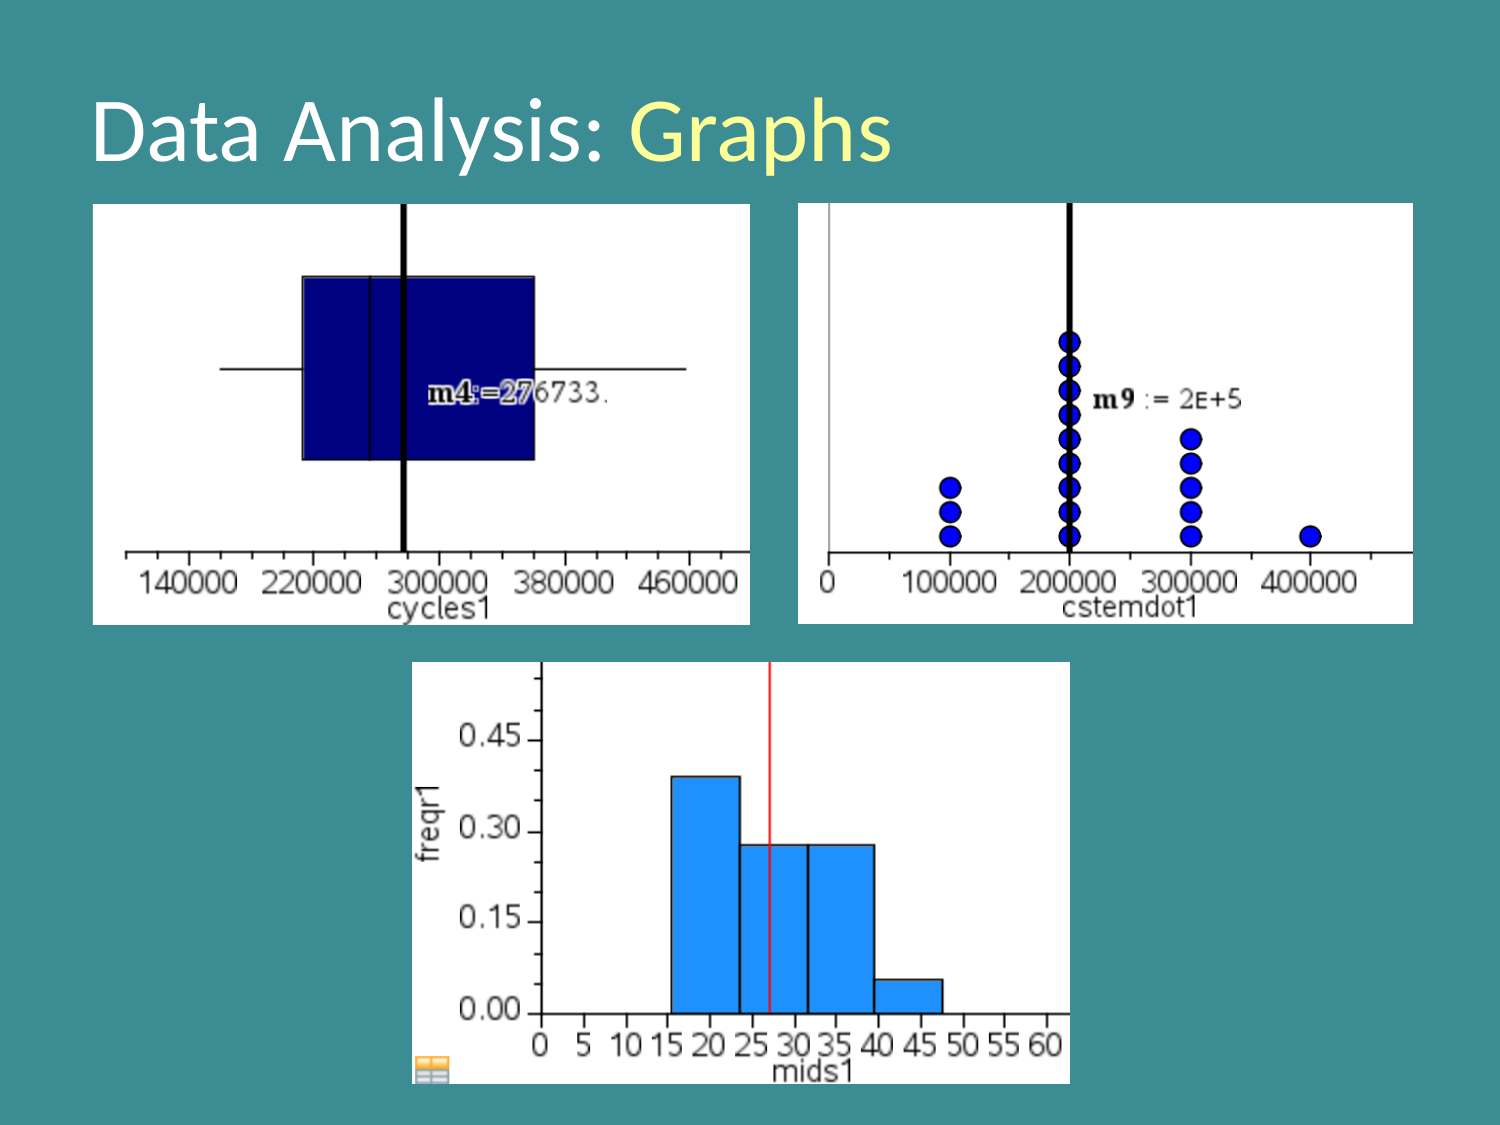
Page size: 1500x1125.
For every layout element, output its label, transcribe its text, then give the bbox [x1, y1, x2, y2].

title Data Analysis: Graphs [75, 45, 1425, 205]
picture [92, 204, 751, 626]
picture [798, 203, 1413, 625]
picture [412, 662, 1070, 1084]
